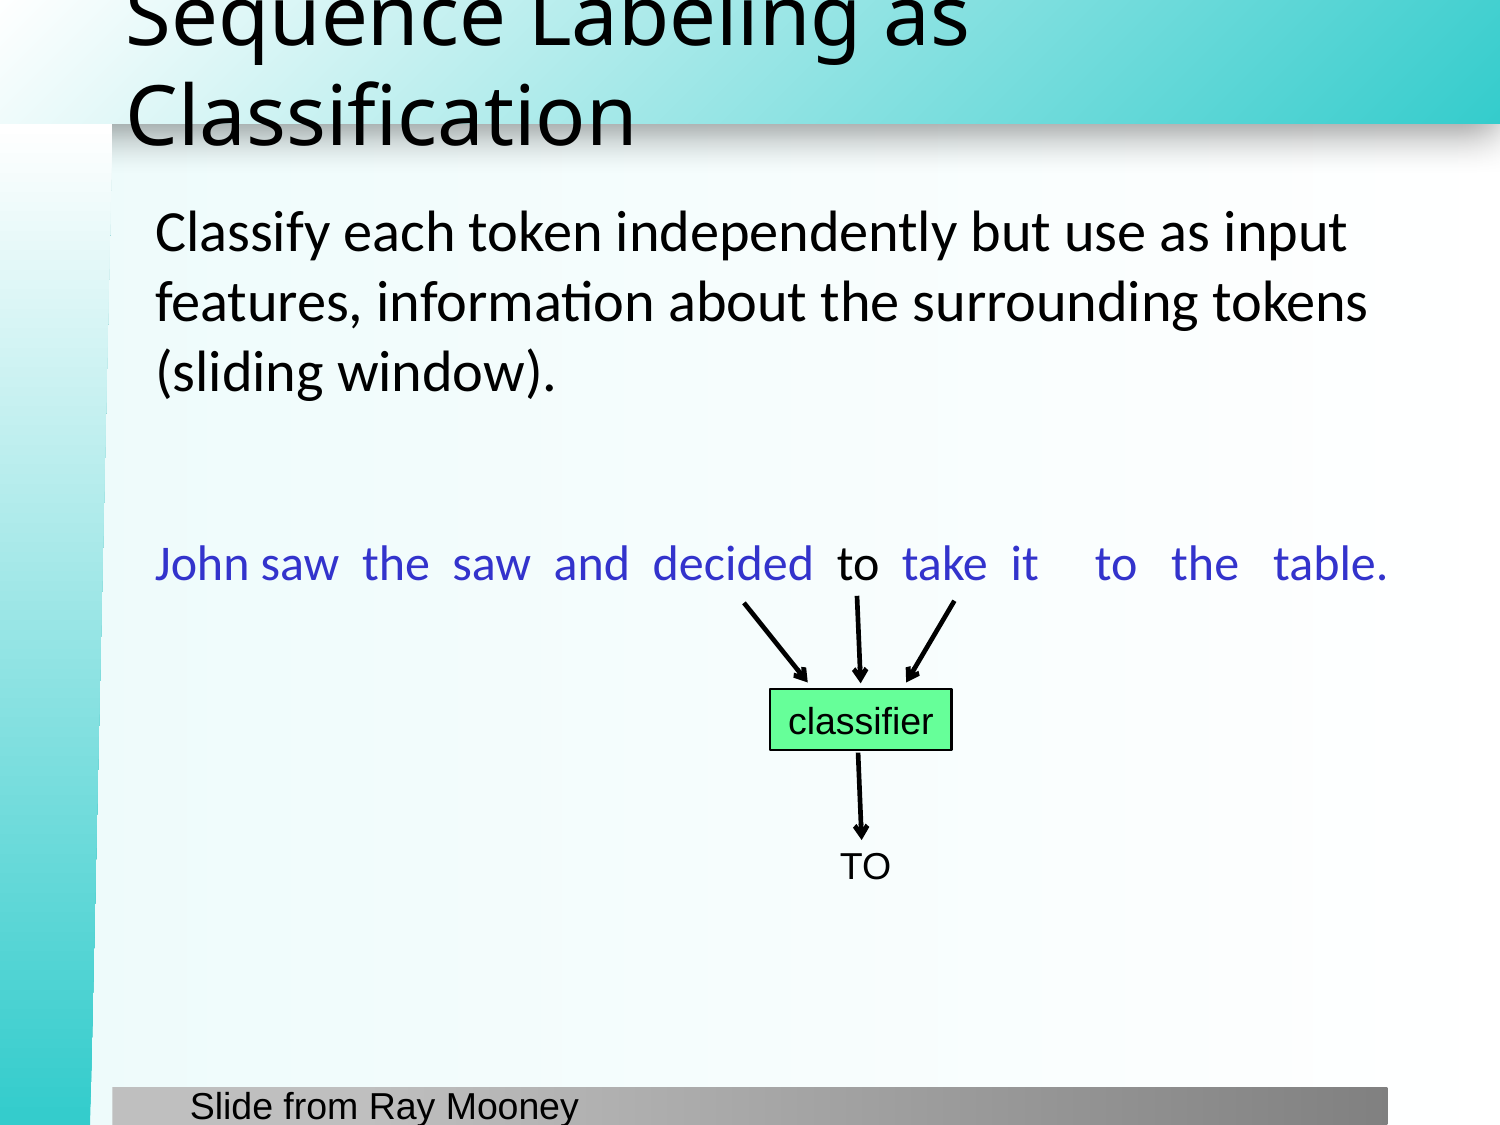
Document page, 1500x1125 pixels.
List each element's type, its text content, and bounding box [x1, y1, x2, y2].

text_box Classify each token independently but use as input features, information about the surrounding tokens (sliding window). [140, 185, 1415, 1045]
title Sequence Labeling as Classification [110, 0, 1500, 138]
text_box Slide from Ray Mooney [174, 1074, 688, 1113]
